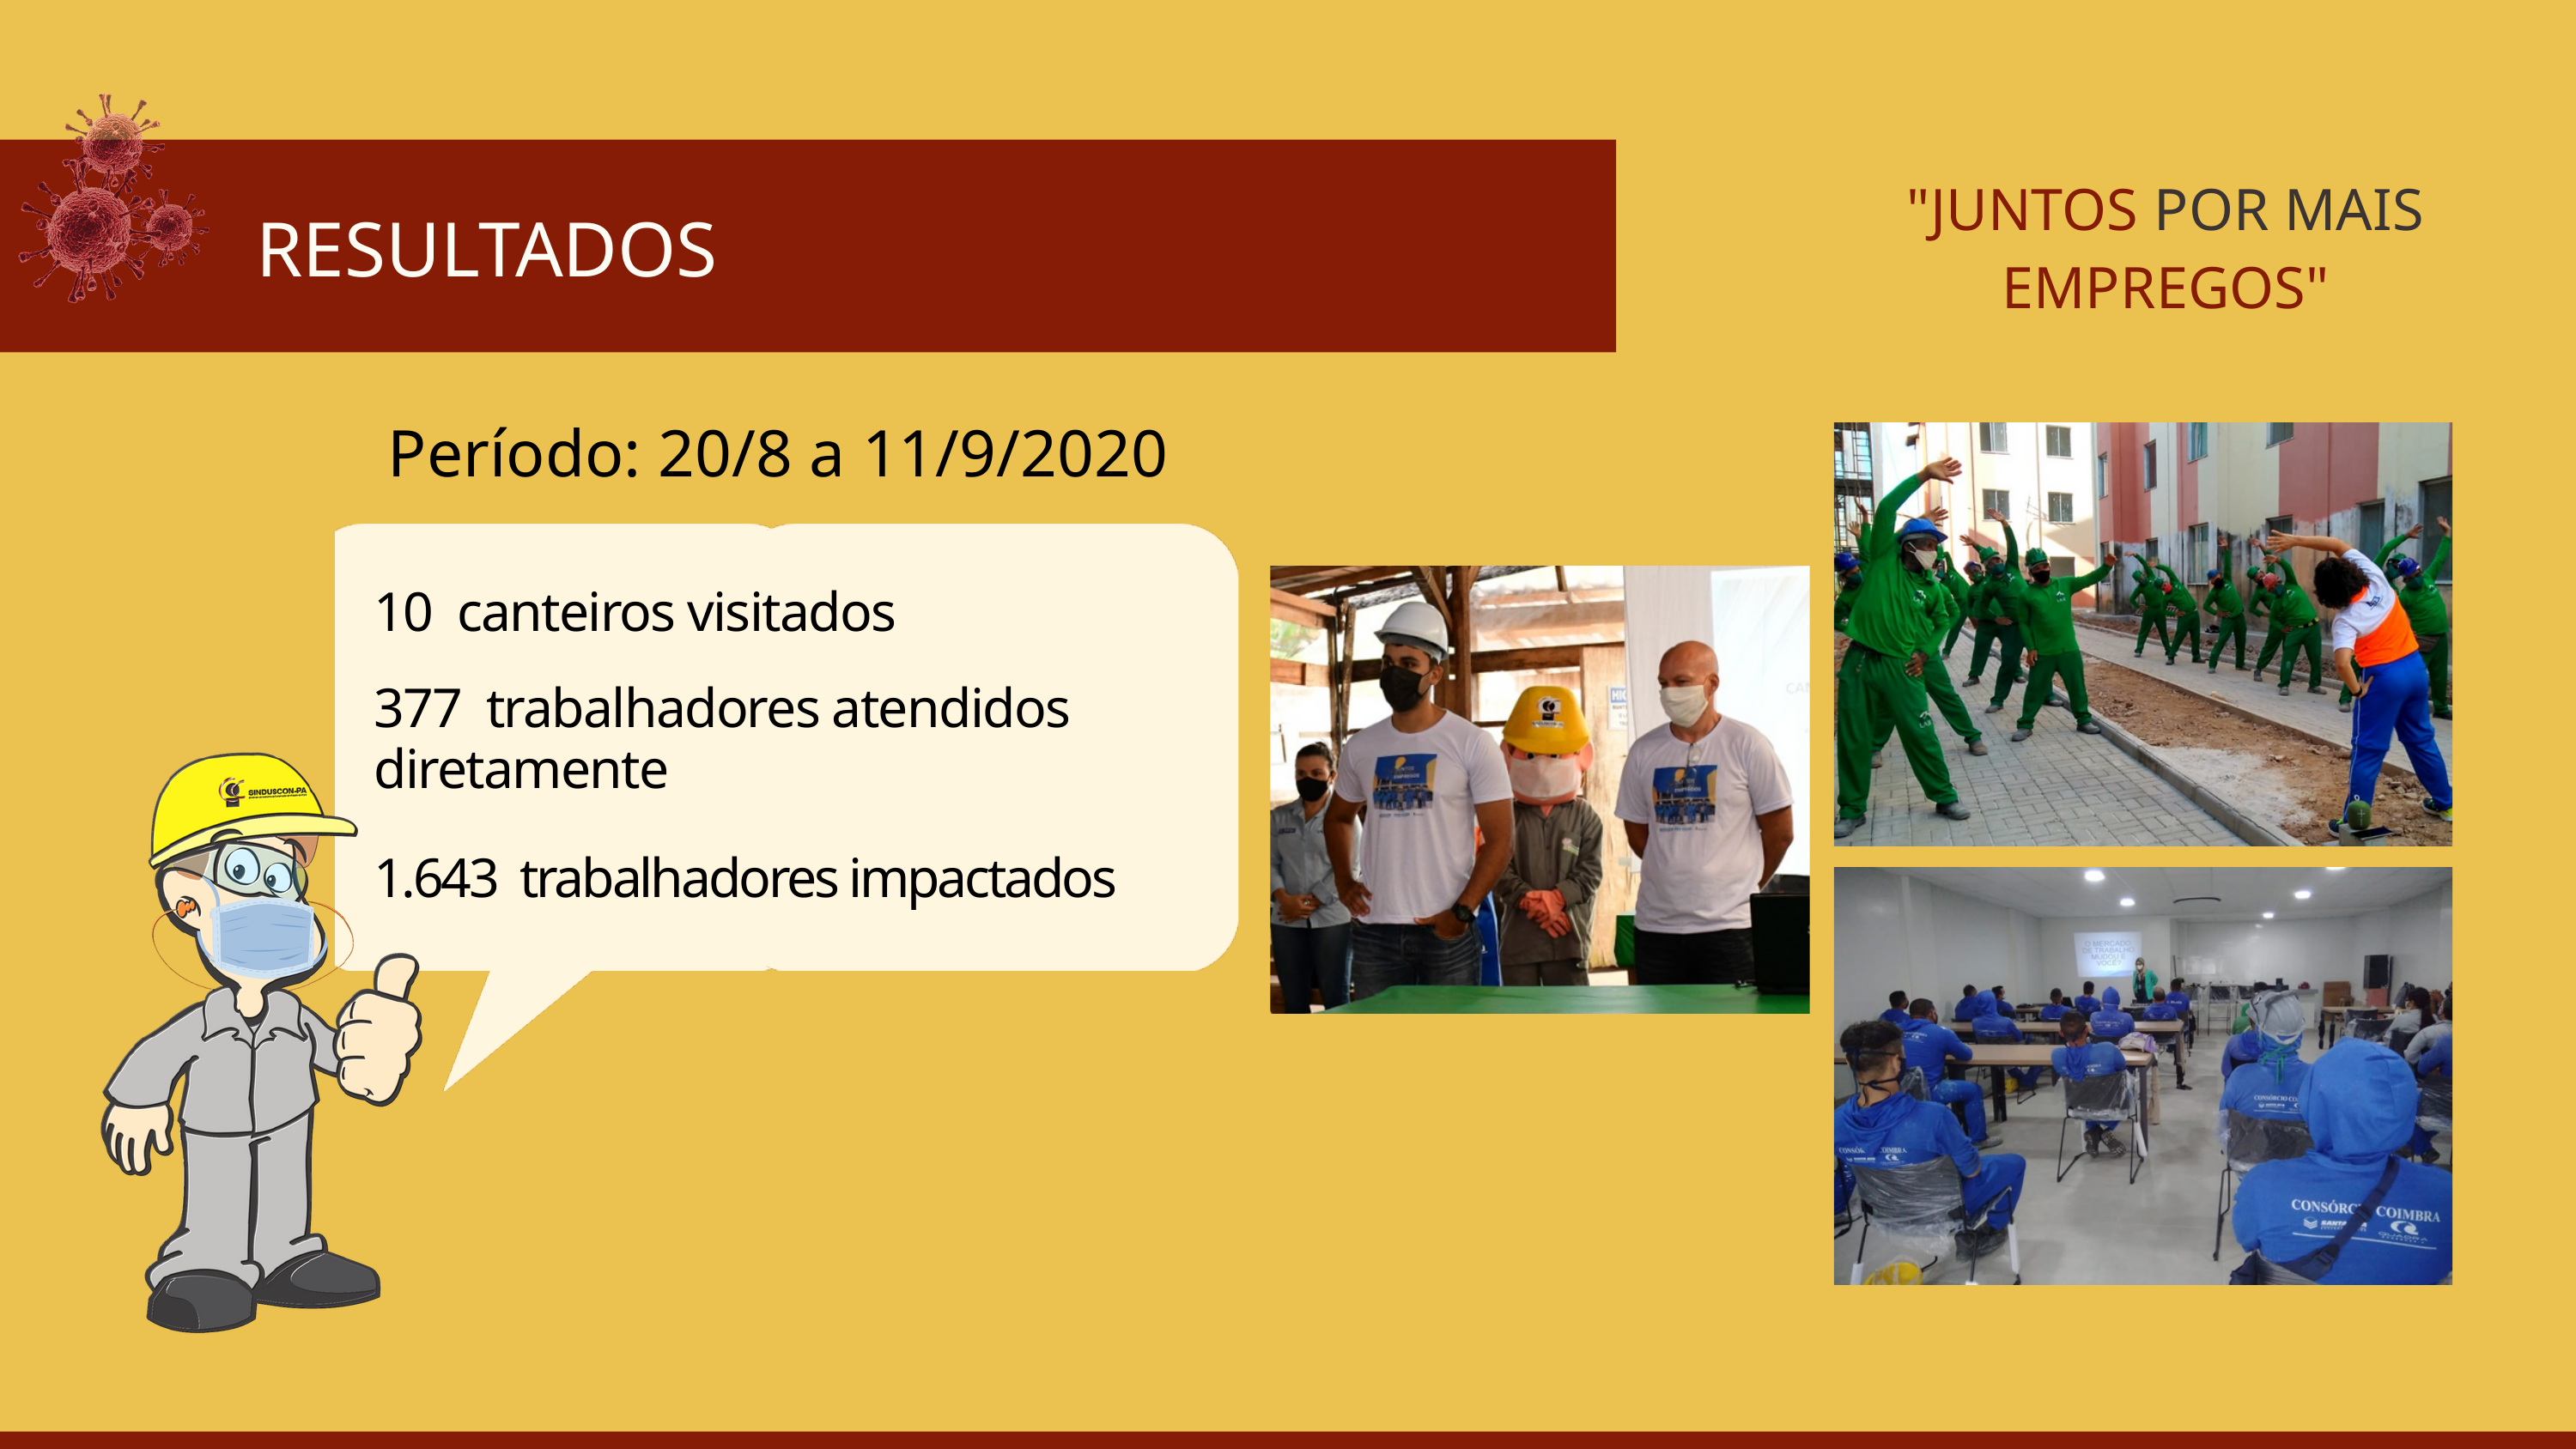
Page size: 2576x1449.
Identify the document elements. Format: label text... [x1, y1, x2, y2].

text_box "JUNTOS POR MAIS EMPREGOS" [1758, 162, 2574, 321]
text_box RESULTADOS [256, 198, 1526, 293]
picture [7, 87, 210, 314]
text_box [443, 917, 1239, 1091]
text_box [374, 550, 1321, 909]
picture [1270, 566, 1810, 1014]
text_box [334, 523, 1239, 722]
text_box [0, 1431, 2576, 1449]
picture [64, 724, 440, 1379]
text_box [0, 139, 1617, 353]
picture [1833, 422, 2453, 846]
picture [1833, 867, 2453, 1285]
text_box Período: 20/8 a 11/9/2020 [252, 400, 1305, 490]
